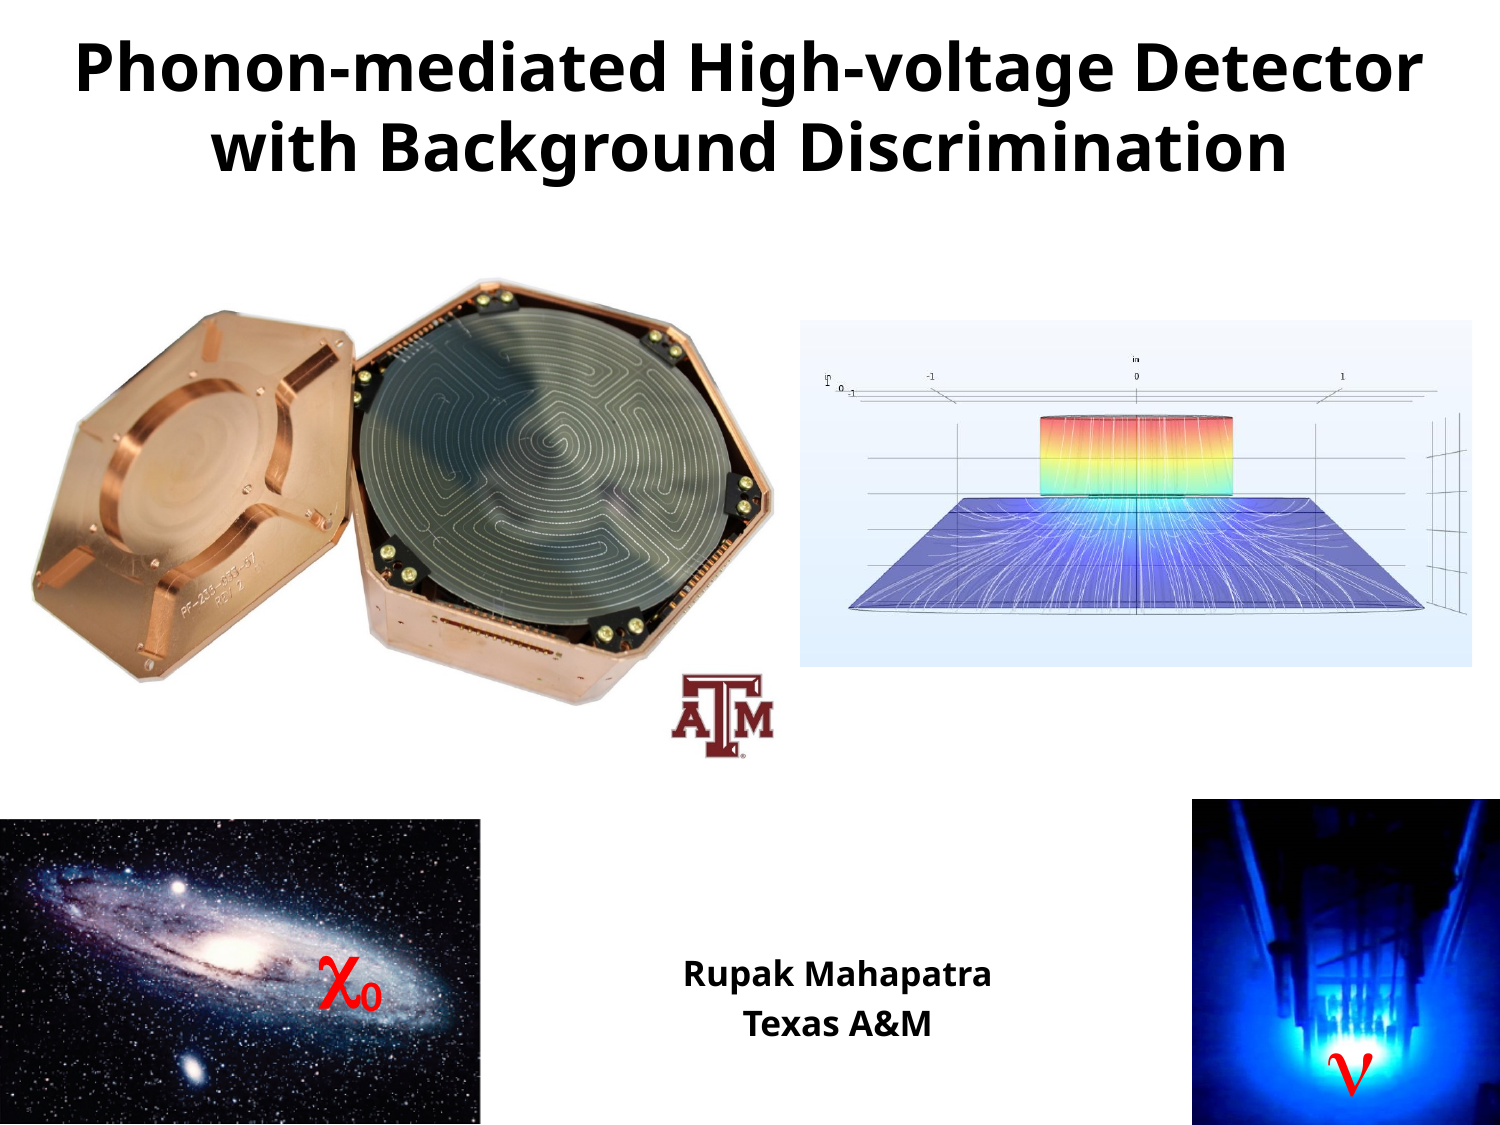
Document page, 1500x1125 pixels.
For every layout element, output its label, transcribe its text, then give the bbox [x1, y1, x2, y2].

picture [7, 205, 1473, 760]
text_box Rupak Mahapatra Texas A&M [485, 943, 1186, 1051]
picture [1191, 799, 1500, 1125]
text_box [0, 818, 481, 1124]
text_box Phonon-mediated High-voltage Detector with Background Discrimination [16, 4, 1484, 206]
